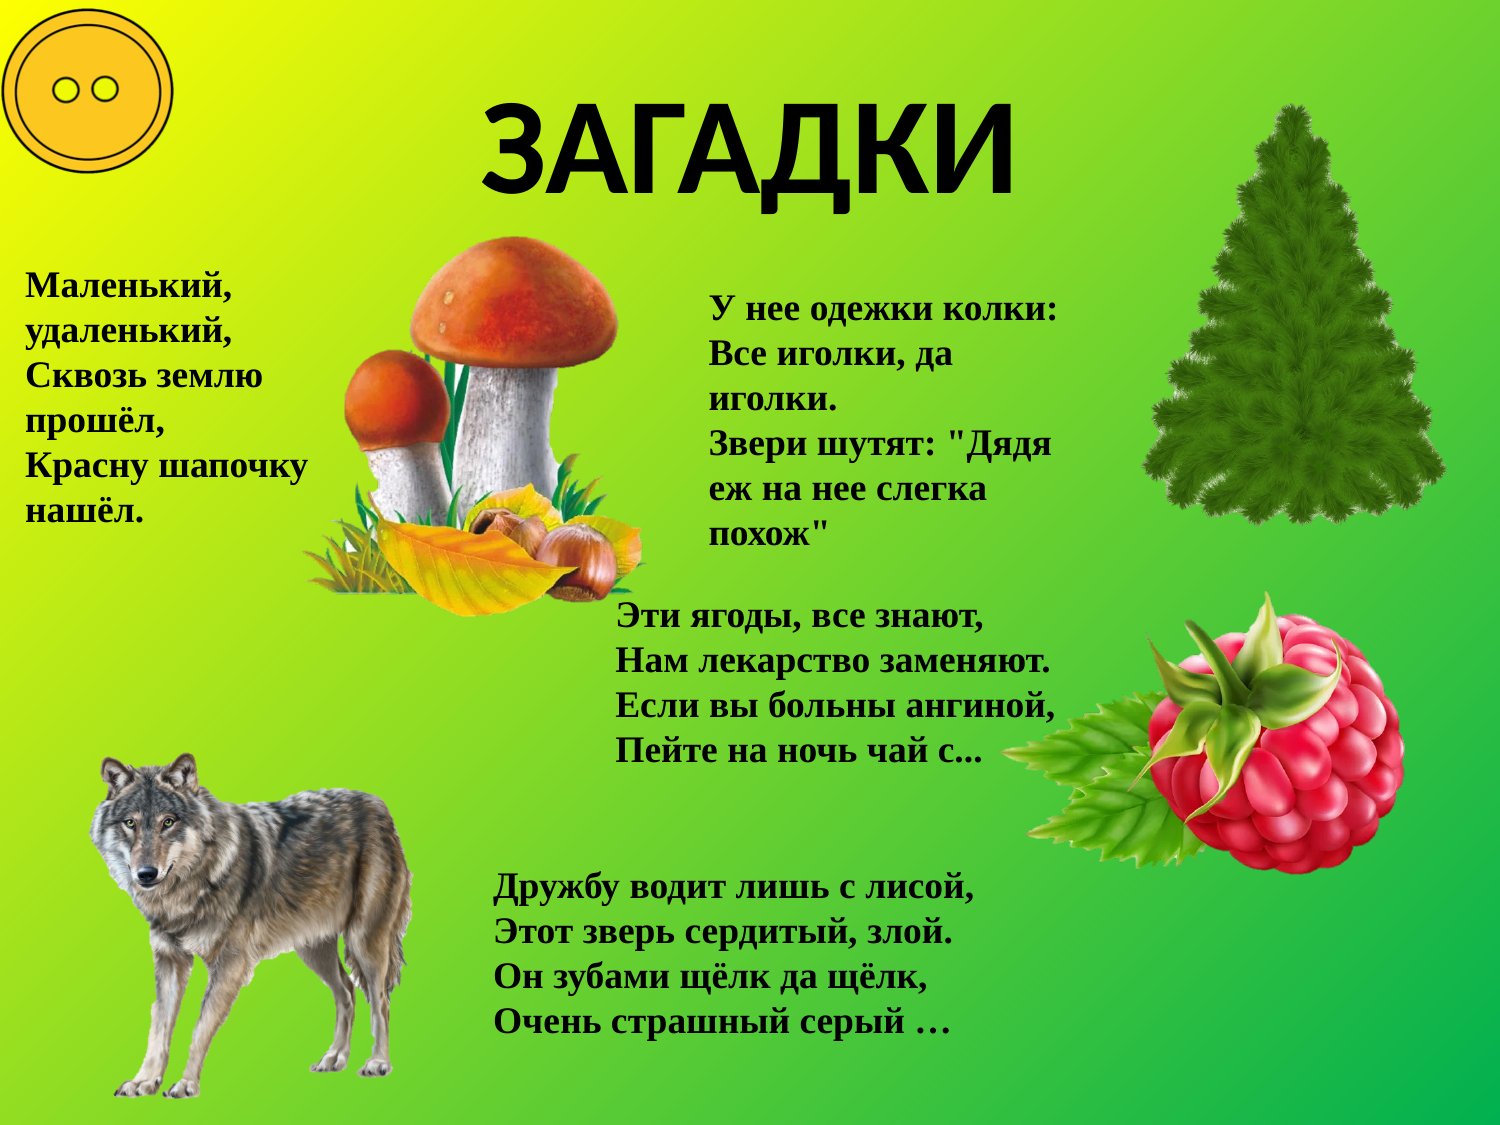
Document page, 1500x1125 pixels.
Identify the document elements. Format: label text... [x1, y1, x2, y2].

picture [891, 581, 1500, 886]
picture [0, 0, 217, 186]
text_box Маленький, удаленький, Сквозь землю прошёл, Красну шапочку нашёл. [10, 252, 265, 538]
text_box Эти ягоды, все знают, Нам лекарство заменяют. Если вы больны ангиной, Пейте на ночь чай с... [600, 582, 889, 777]
picture [271, 219, 686, 634]
text_box Дружбу водит лишь с лисой, Этот зверь сердитый, злой. Он зубами щёлк да щёлк, Очень страшный серый … [478, 853, 1046, 1049]
picture [85, 751, 423, 1101]
picture [1127, 90, 1460, 541]
text_box У нее одежки колки: Все иголки, да иголки. Звери шутят: "Дядя еж на нее слегка похож" [693, 230, 1096, 561]
title ЗАГАДКИ [75, 45, 1425, 233]
